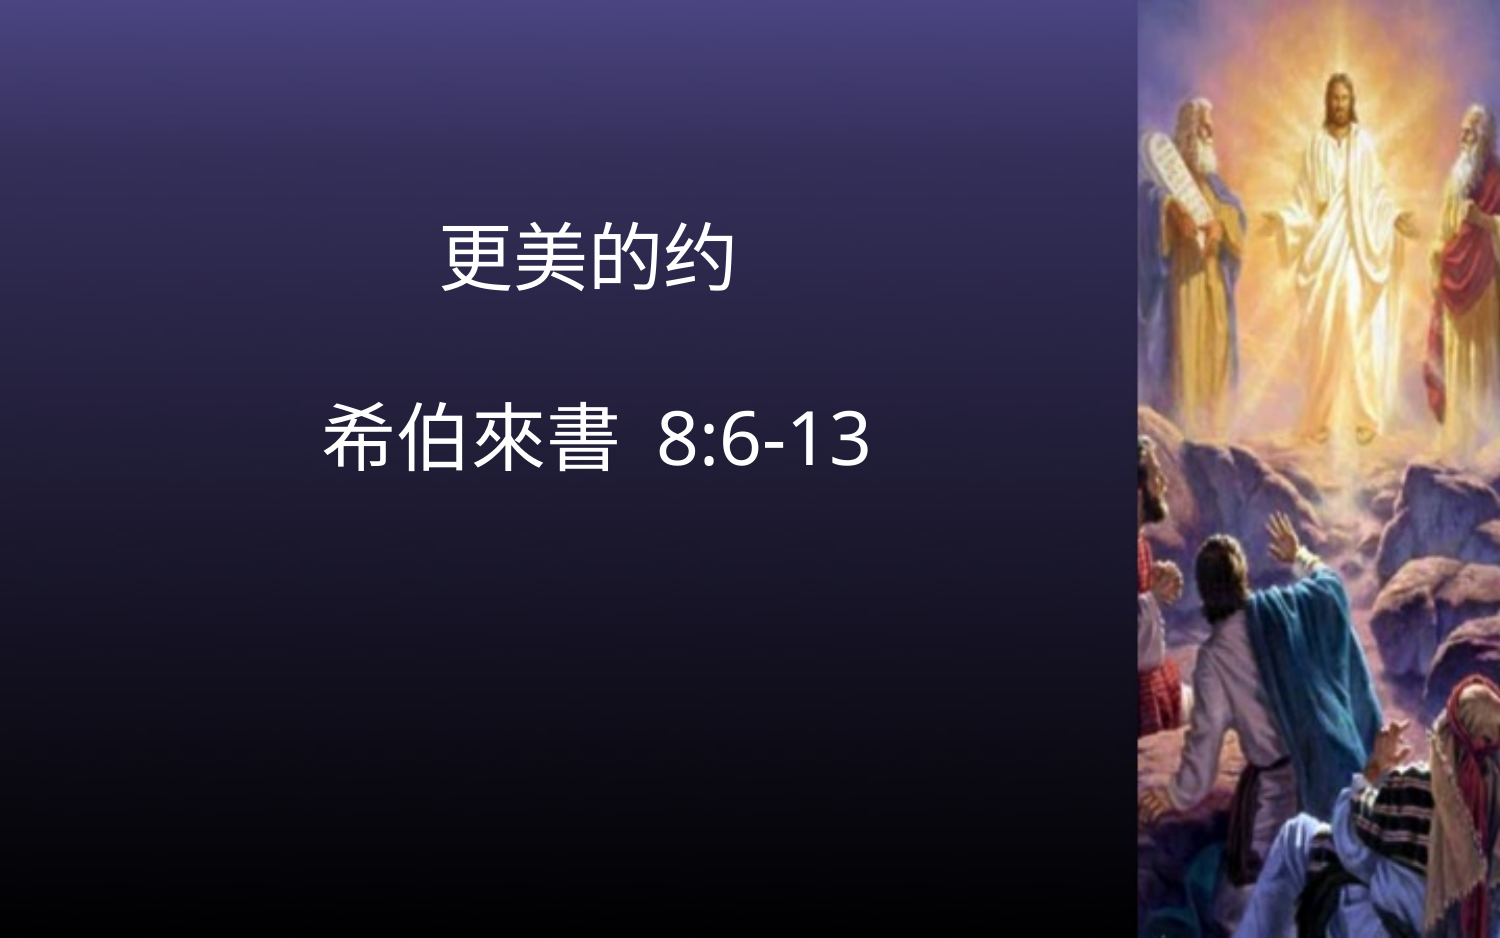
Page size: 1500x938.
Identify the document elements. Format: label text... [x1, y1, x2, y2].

text_box 更美的约 希伯來書 8:6-13 [0, 202, 1195, 488]
picture [0, 0, 1500, 938]
